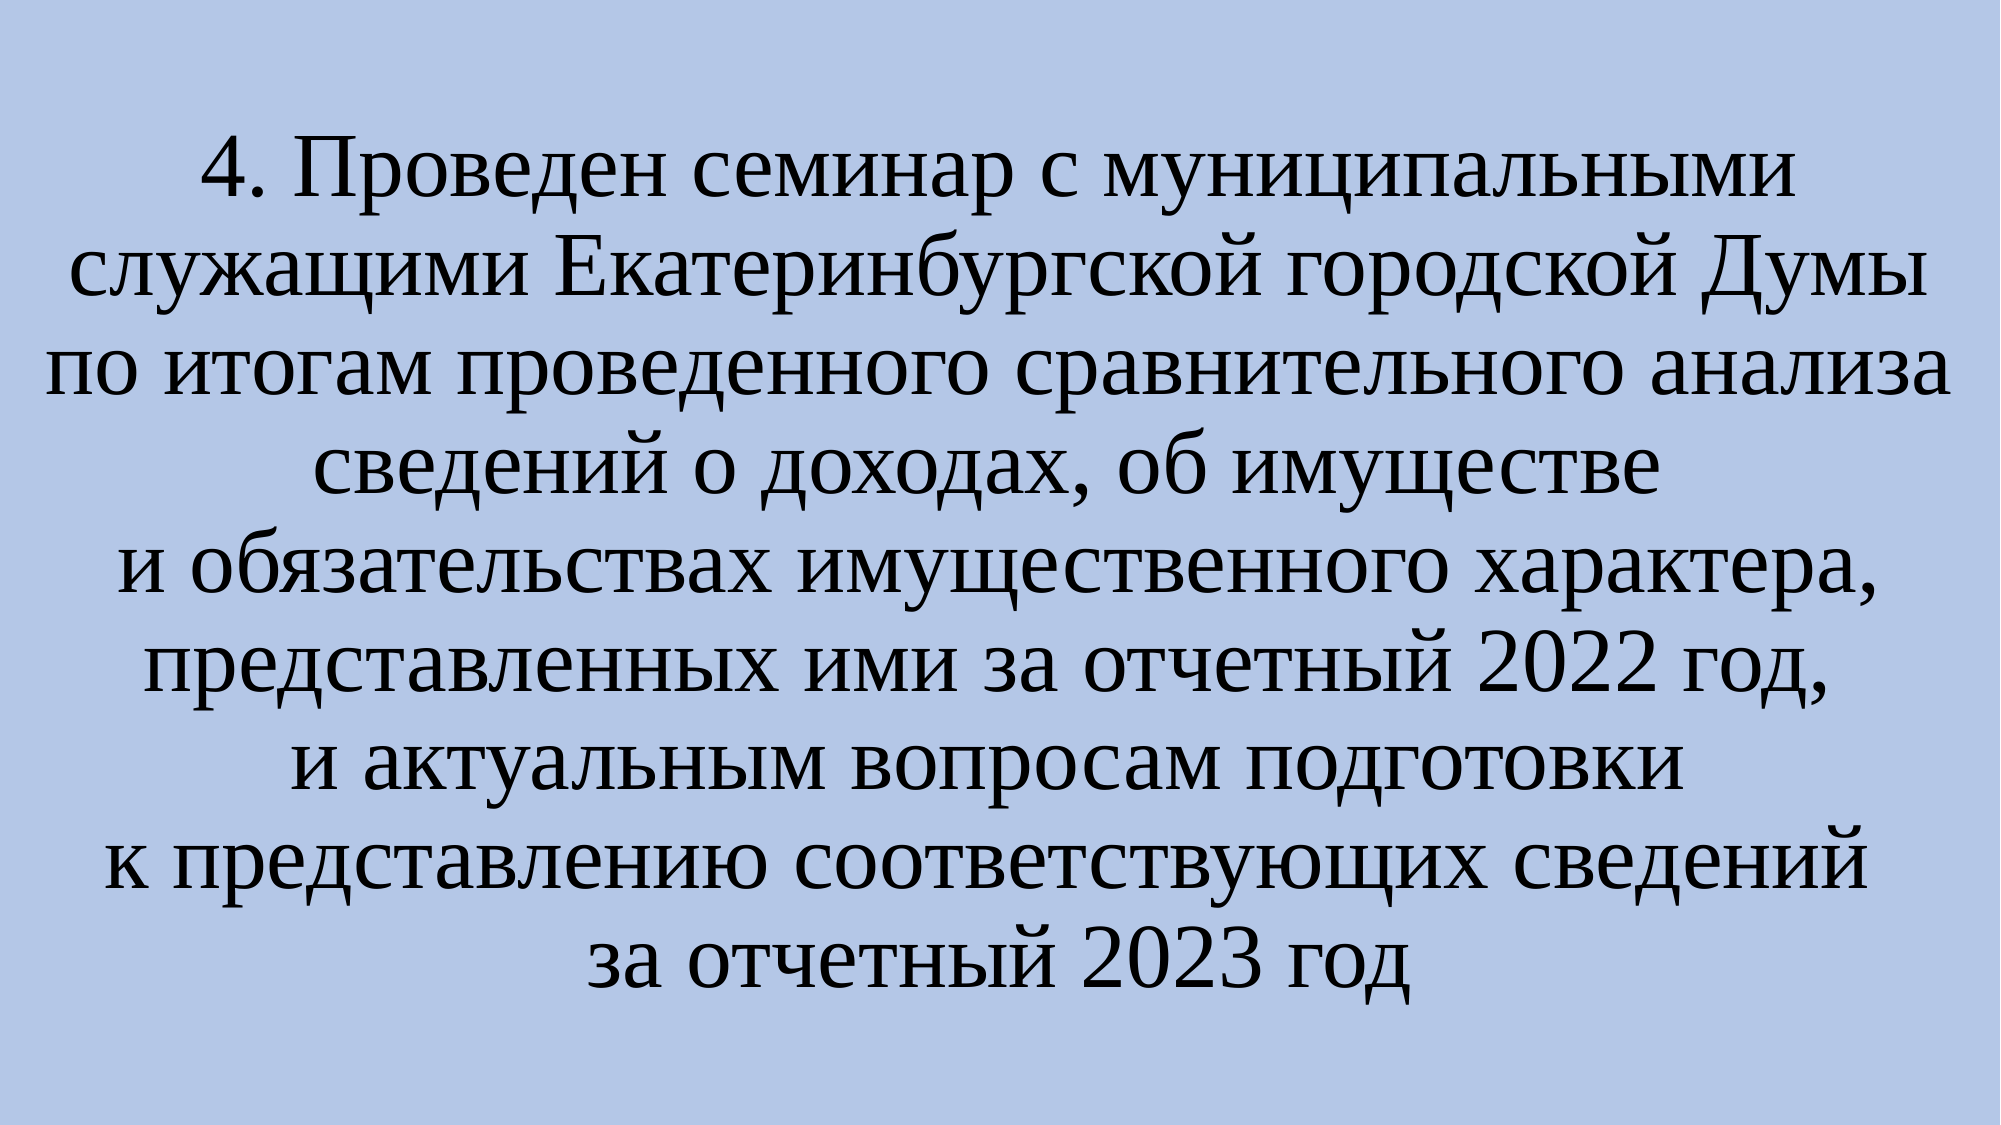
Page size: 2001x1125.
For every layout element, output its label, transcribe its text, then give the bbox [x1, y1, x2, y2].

title 4. Проведен семинар с муниципальными служащими Екатеринбургской городской Думы по итогам проведенного сравнительного анализа сведений о доходах, об имуществе и обязательствах имущественного характера, представленных ими за отчетный 2022 год, и актуальным вопросам подготовки к представлению соответствующих сведений за отчетный 2023 год [0, 0, 2000, 1125]
